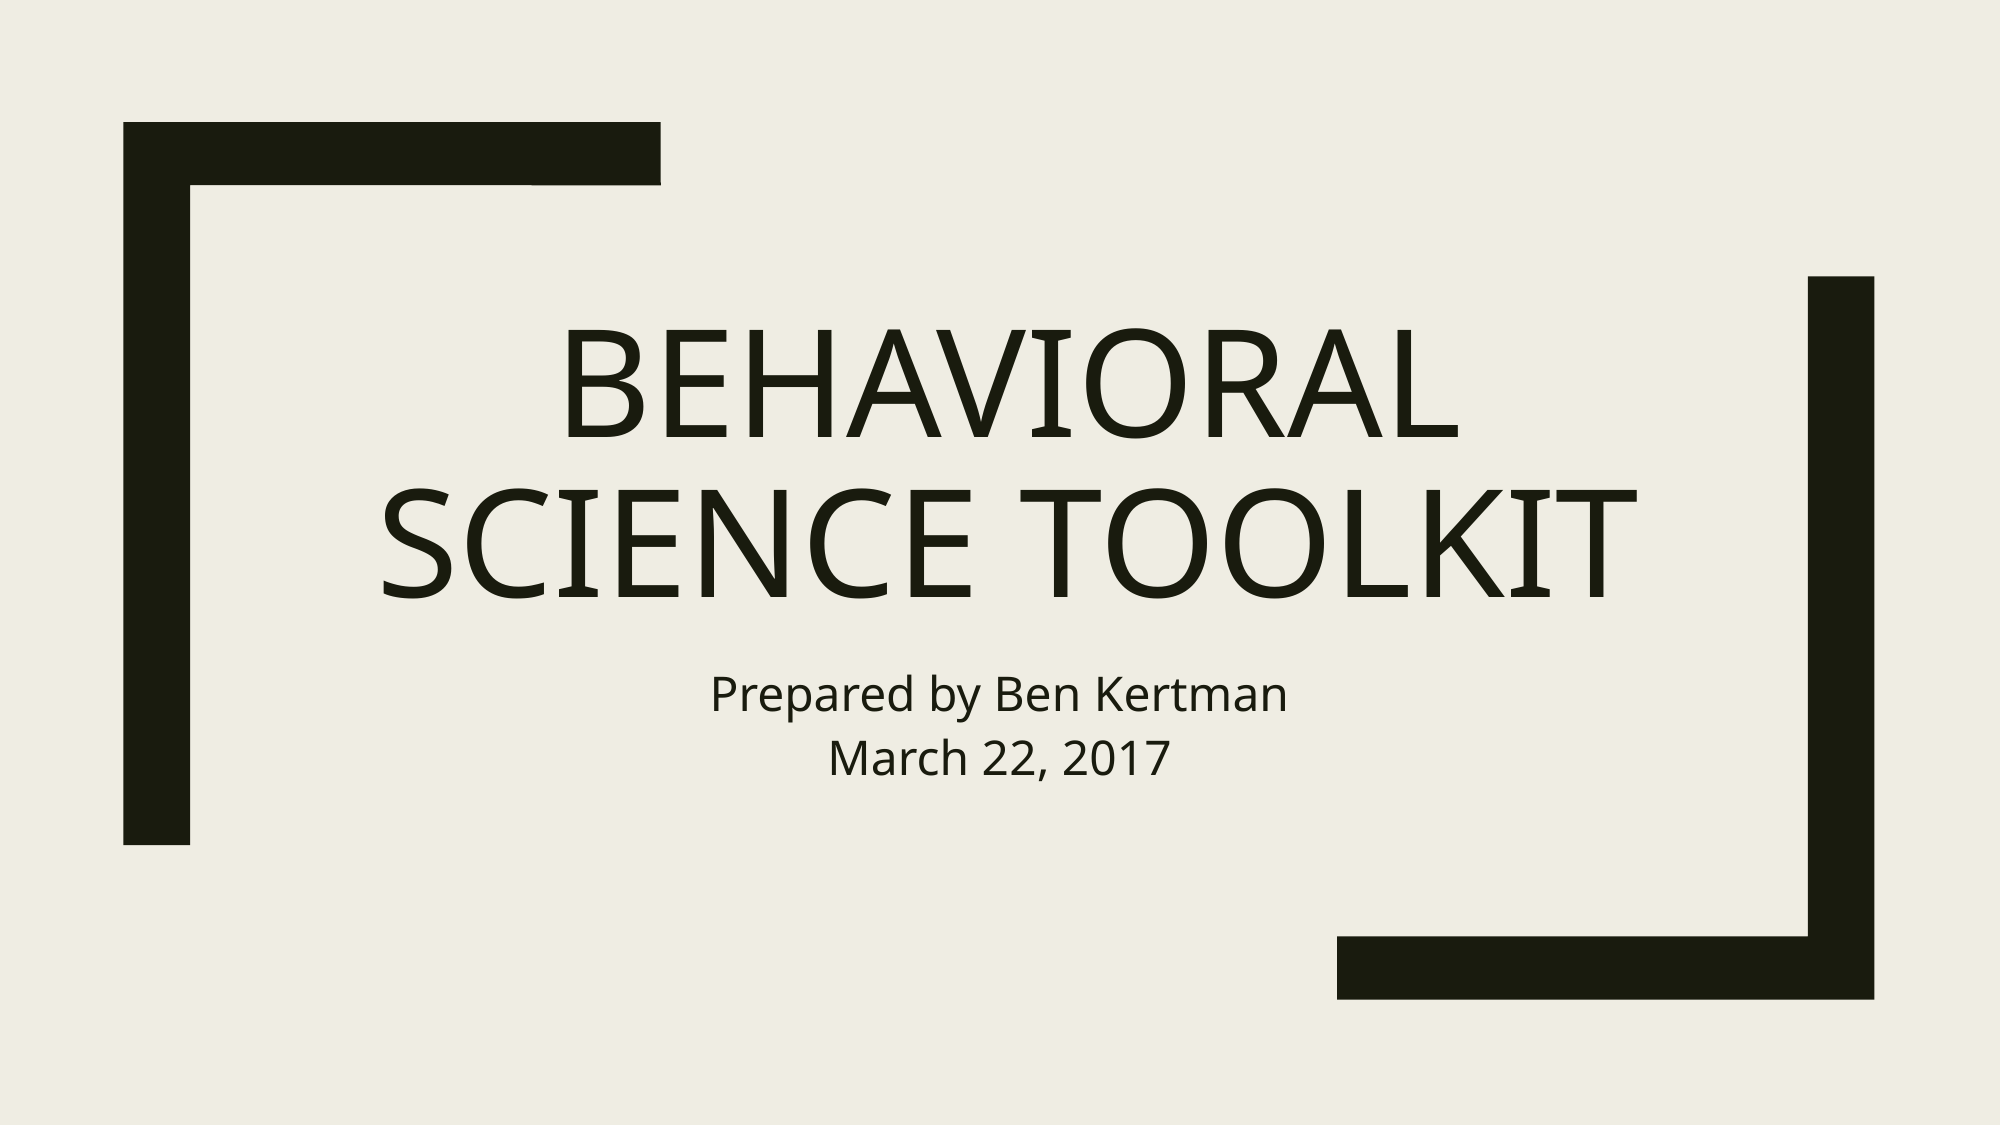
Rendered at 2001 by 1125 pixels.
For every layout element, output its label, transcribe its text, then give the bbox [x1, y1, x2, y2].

title Behavioral science Toolkit [291, 293, 1726, 638]
subtitle Prepared by Ben Kertman March 22, 2017 [439, 649, 1561, 828]
